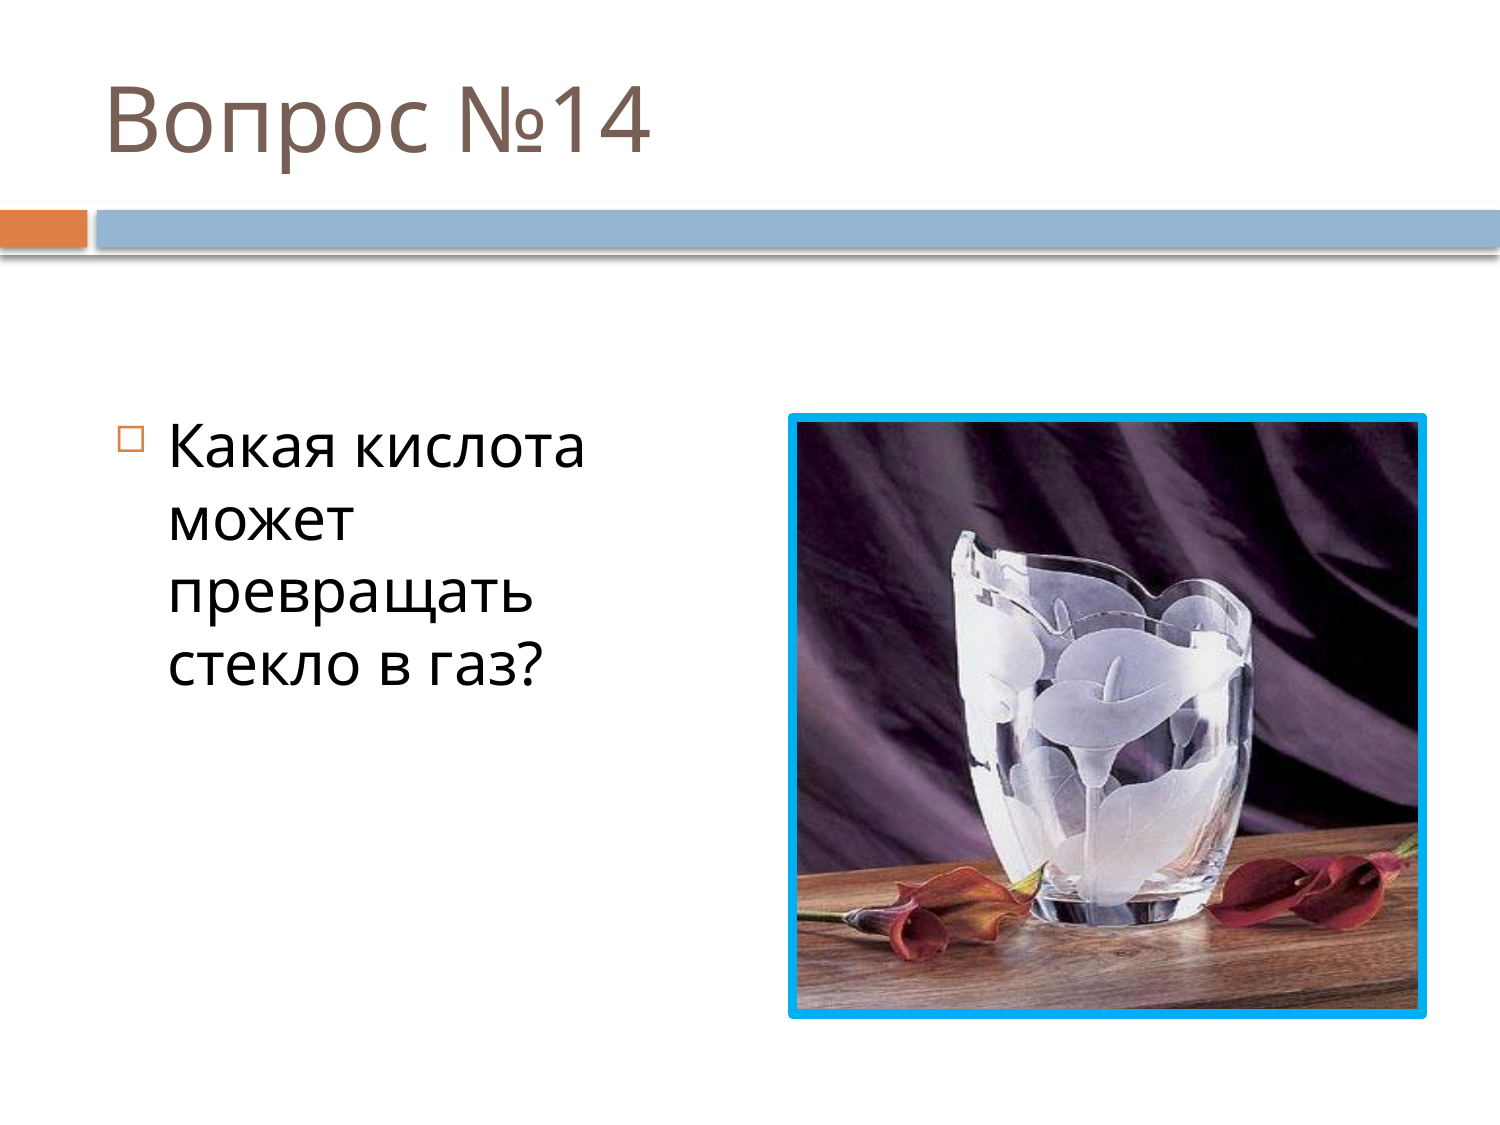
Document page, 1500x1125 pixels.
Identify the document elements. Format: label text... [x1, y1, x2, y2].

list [796, 421, 1419, 1010]
list Какая кислота может превращать стекло в газ? [99, 399, 738, 988]
title Вопрос №14 [87, 44, 1425, 188]
